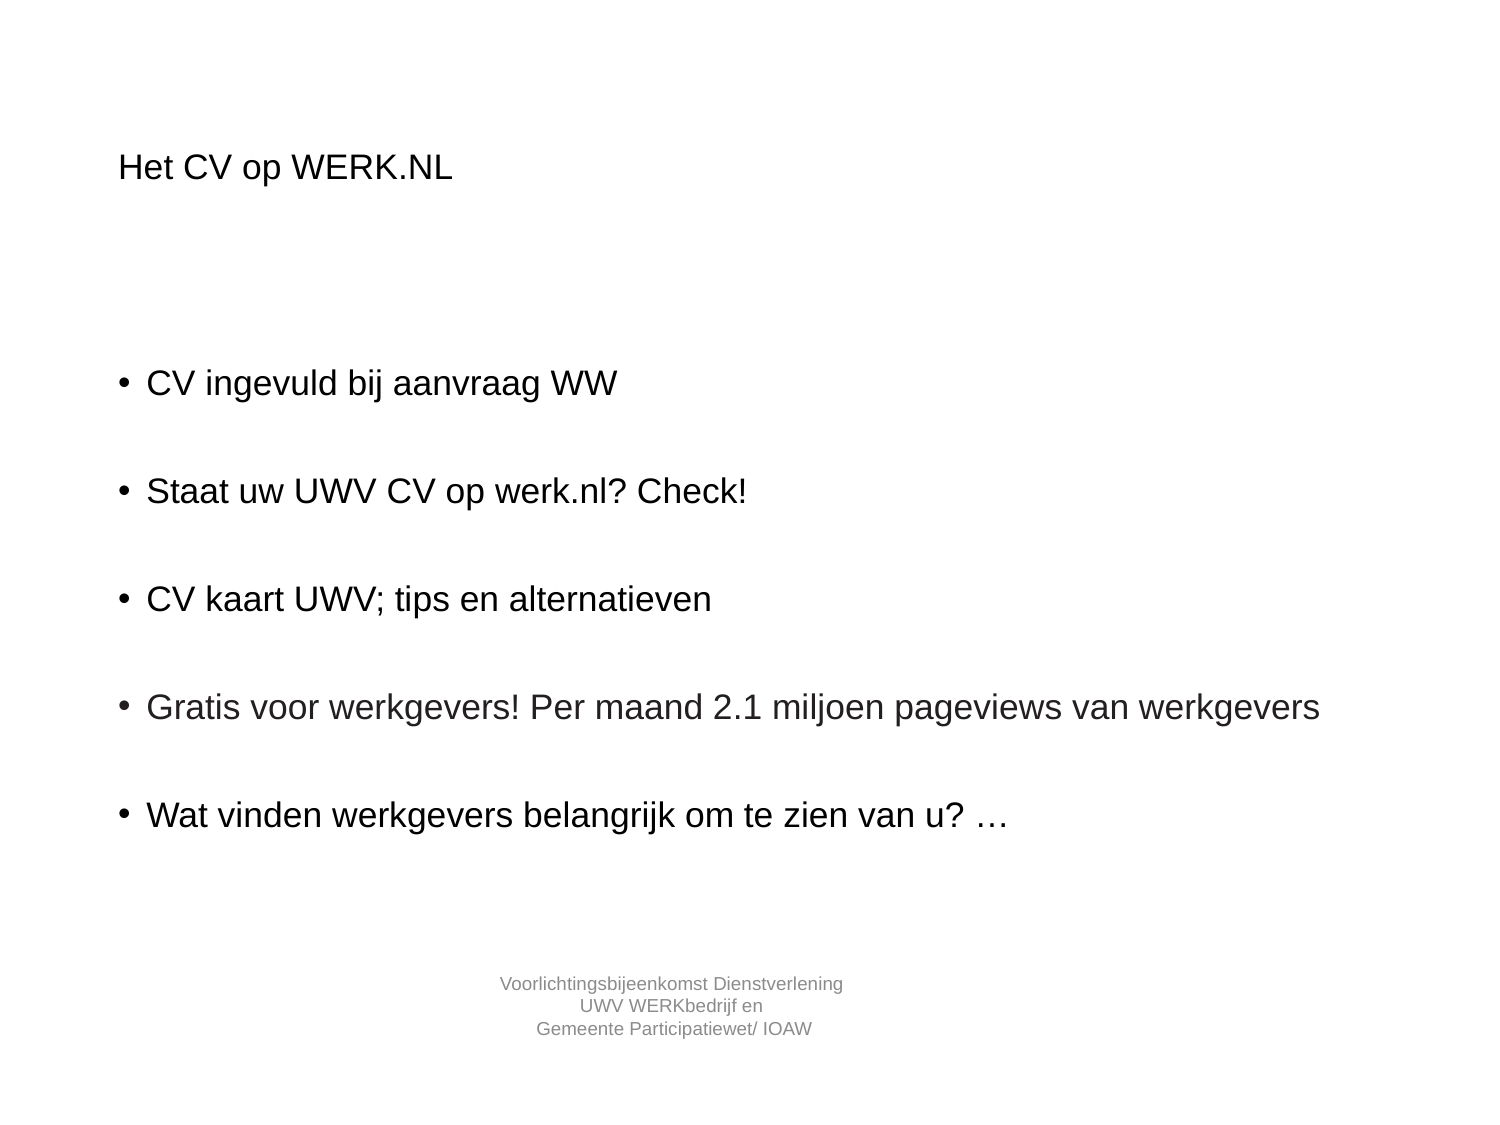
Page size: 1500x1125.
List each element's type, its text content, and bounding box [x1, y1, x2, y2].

footer Voorlichtingsbijeenkomst Dienstverlening UWV WERKbedrijf en Gemeente Participatiewet/ IOAW [0, 928, 1349, 1082]
title Het CV op WERK.NL [103, 59, 1397, 278]
list CV ingevuld bij aanvraag WW Staat uw UWV CV op werk.nl? Check! CV kaart UWV; tips en alternatieven Gratis voor werkgevers! Per maand 2.1 miljoen pageviews van werkgevers Wat vinden werkgevers belangrijk om te zien van u? … [103, 299, 1397, 1014]
